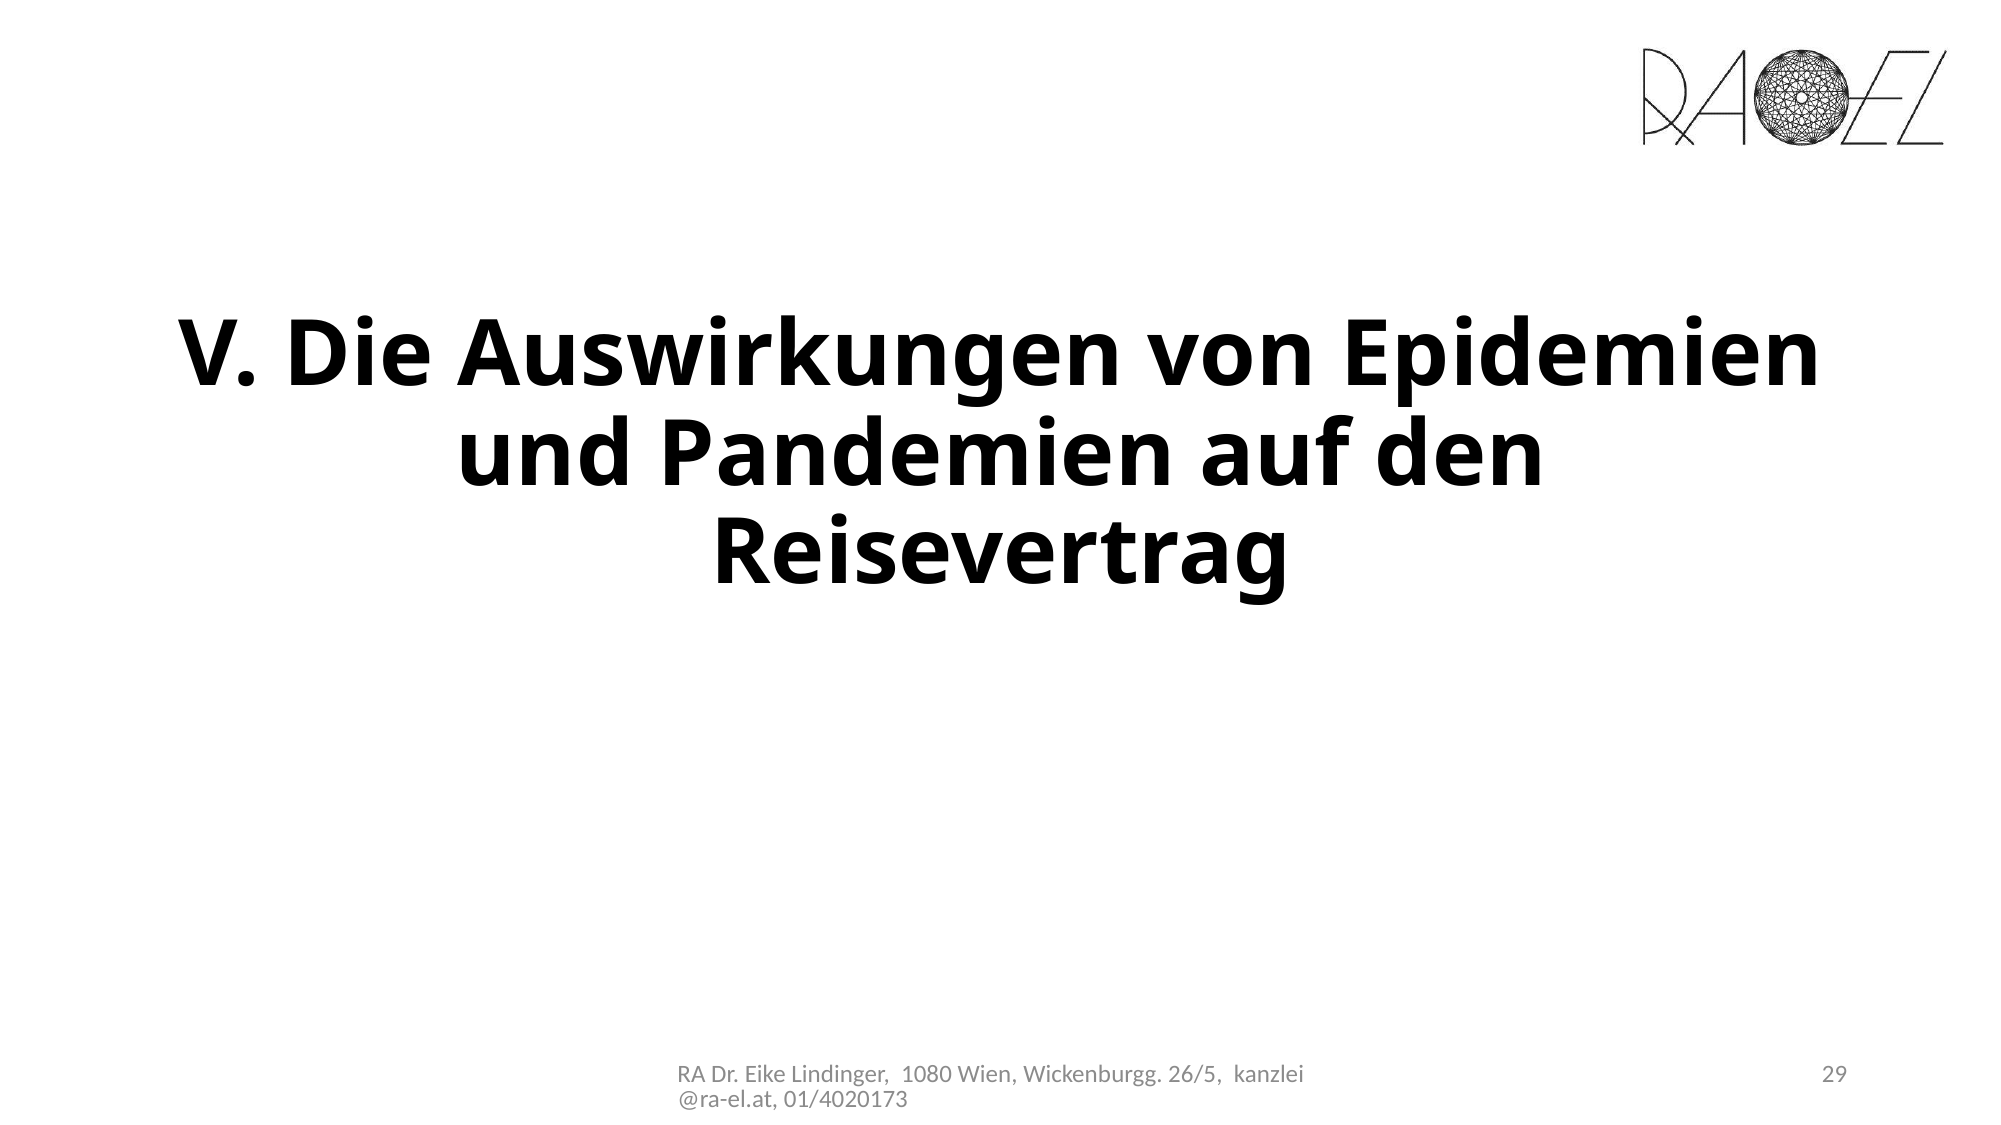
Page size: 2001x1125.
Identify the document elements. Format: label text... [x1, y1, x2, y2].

picture [1631, 35, 1957, 152]
footer RA Dr. Eike Lindinger, 1080 Wien, Wickenburgg. 26/5, kanzlei@ra-el.at, 01/4020173 [662, 1042, 1338, 1103]
slide_number 29 [1412, 1042, 1863, 1103]
title V. Die Auswirkungen von Epidemien und Pandemien auf den Reisevertrag [138, 280, 1864, 630]
